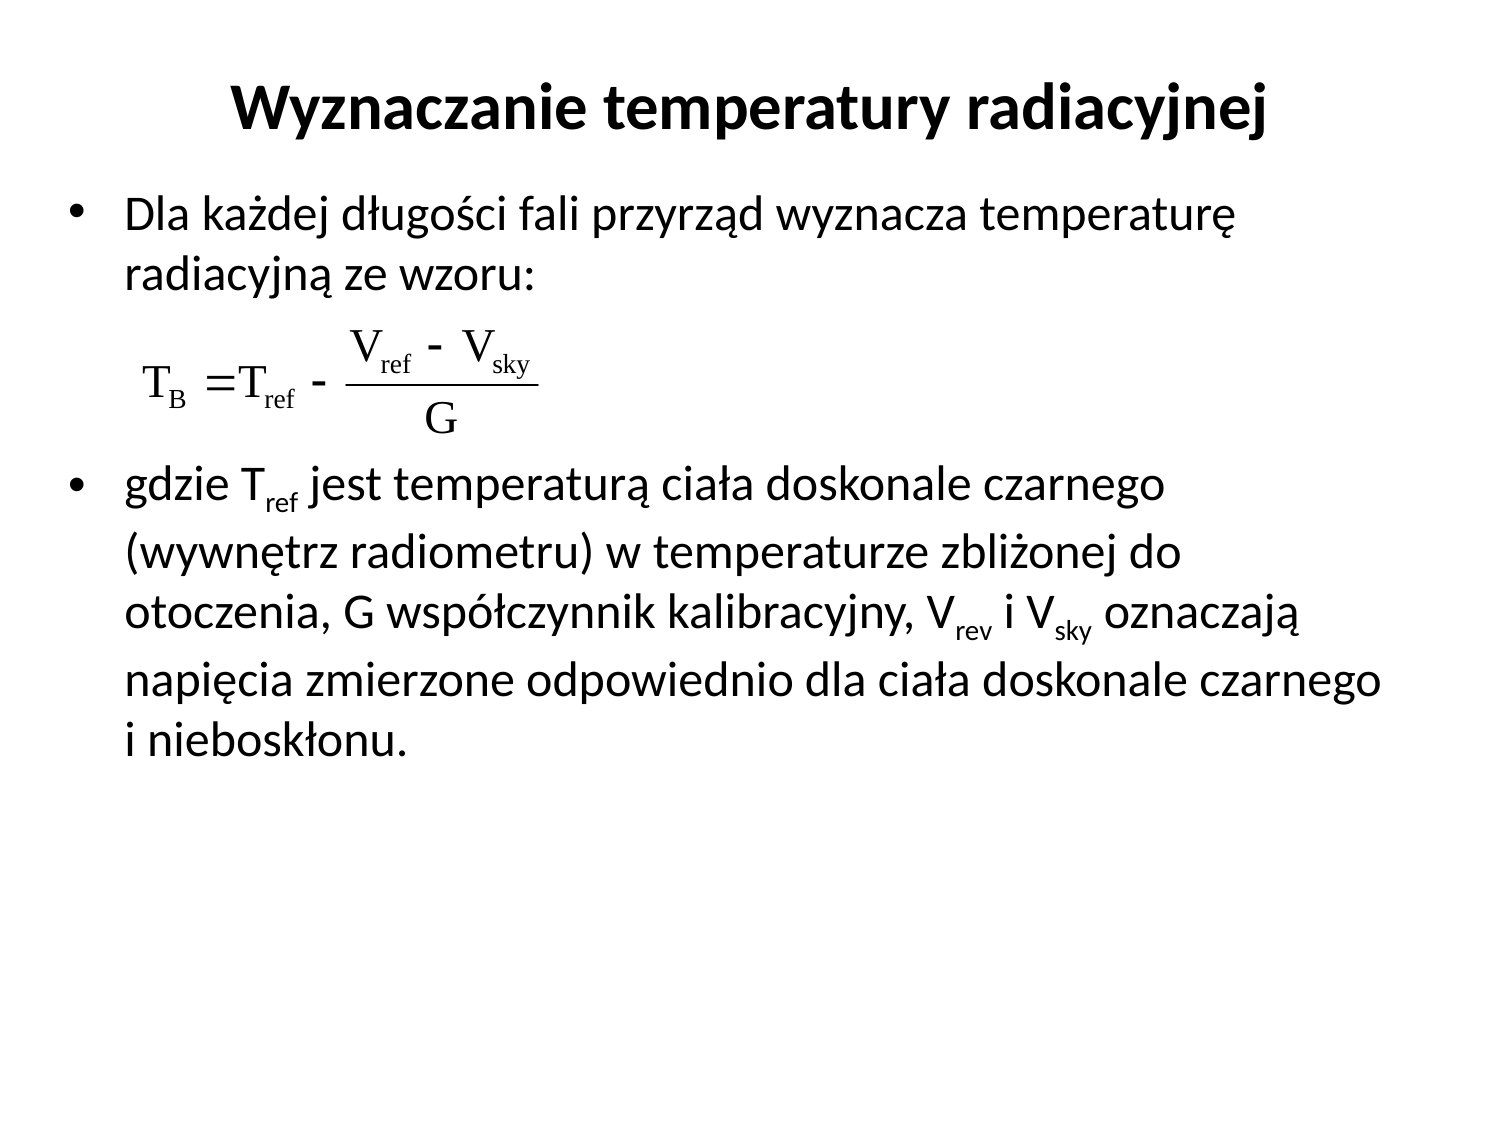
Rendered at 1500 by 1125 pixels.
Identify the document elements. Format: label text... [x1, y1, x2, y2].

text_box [135, 314, 550, 445]
list Dla każdej długości fali przyrząd wyznacza temperaturę radiacyjną ze wzoru: gdzie Tref jest temperaturą ciała doskonale czarnego (wywnętrz radiometru) w temperaturze zbliżonej do otoczenia, G współczynnik kalibracyjny, Vrev i Vsky oznaczają napięcia zmierzone odpowiednio dla ciała doskonale czarnego i nieboskłonu. [53, 172, 1404, 916]
title Wyznaczanie temperatury radiacyjnej [75, 45, 1425, 161]
